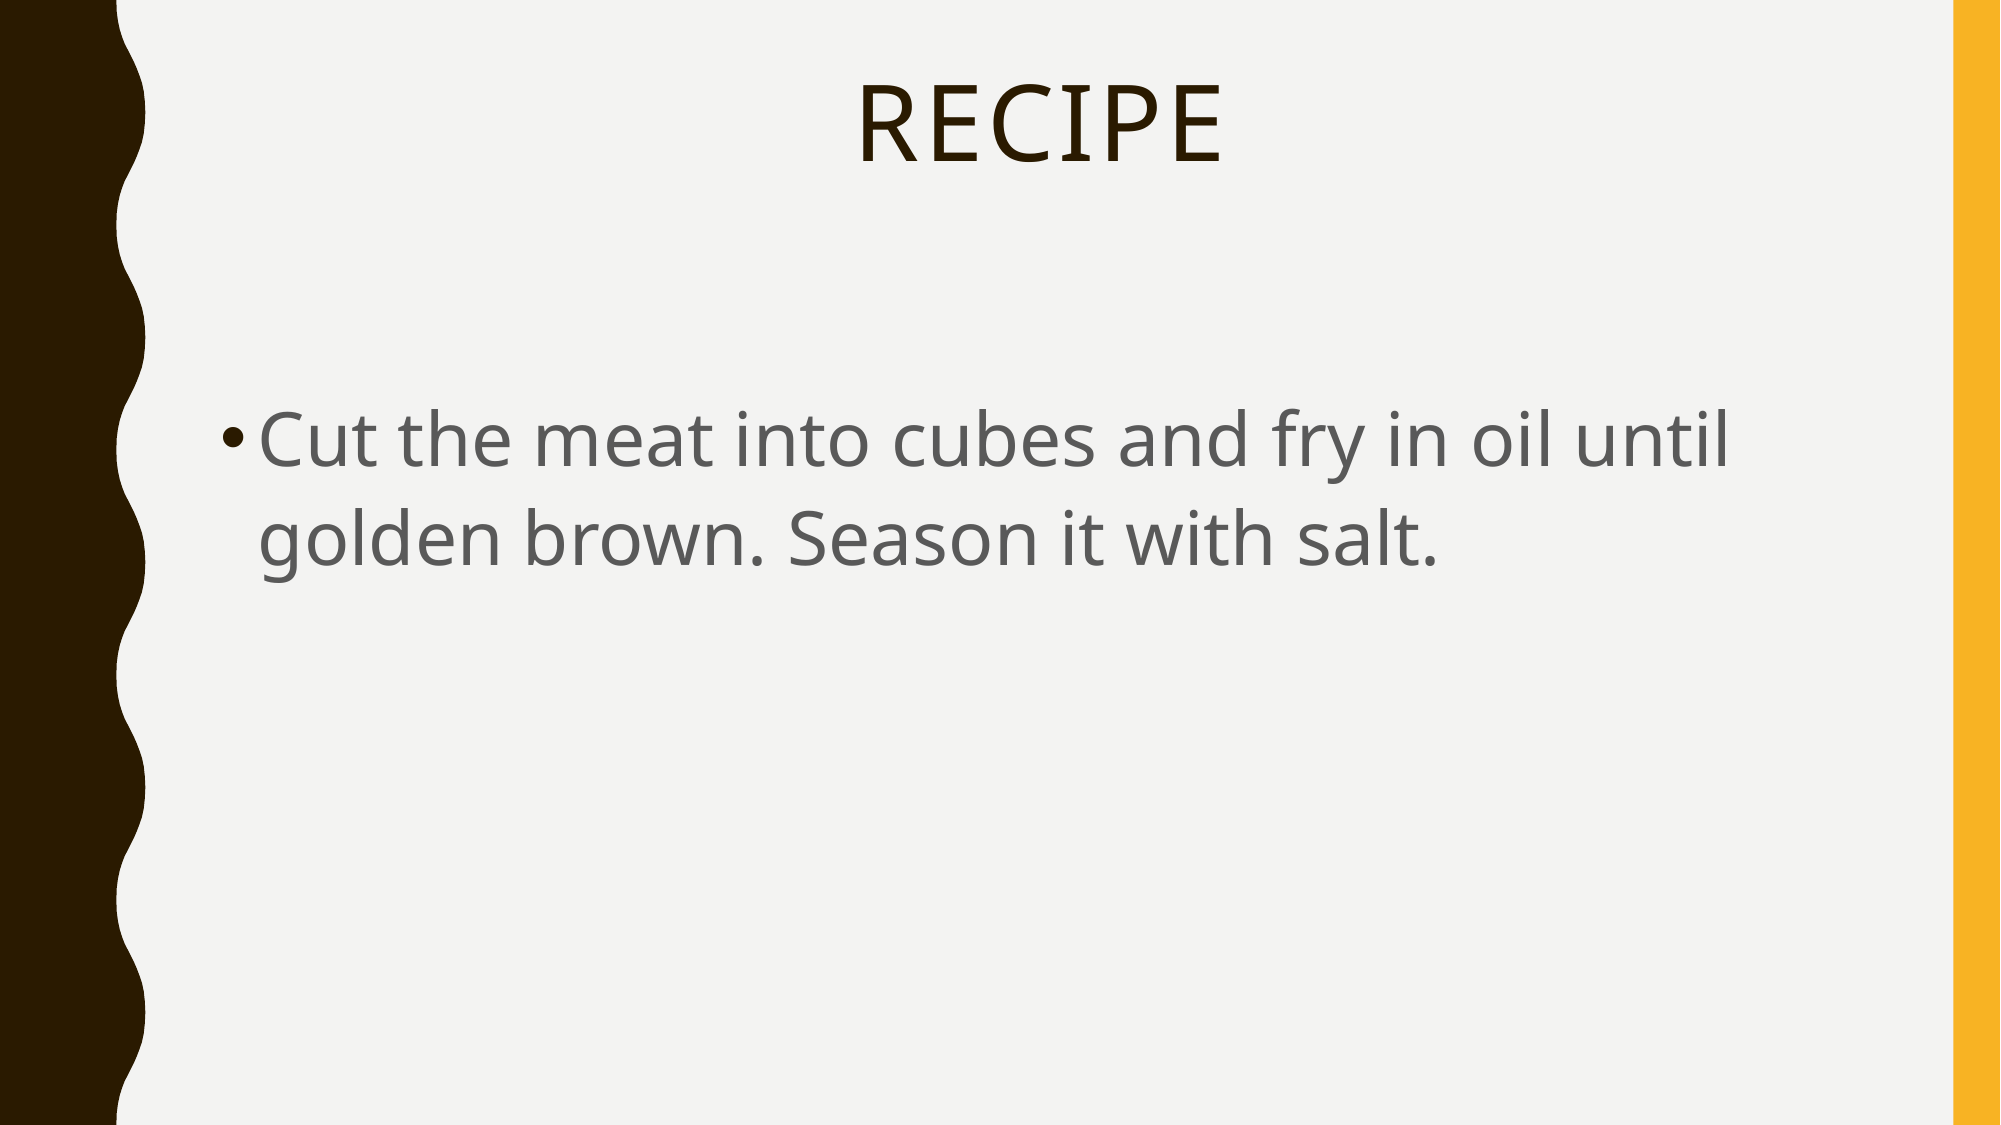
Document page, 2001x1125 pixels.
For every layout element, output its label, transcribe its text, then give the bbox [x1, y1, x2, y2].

list Cut the meat into cubes and fry in oil until golden brown. Season it with salt. [205, 375, 1875, 965]
title recipe [205, 62, 1875, 308]
